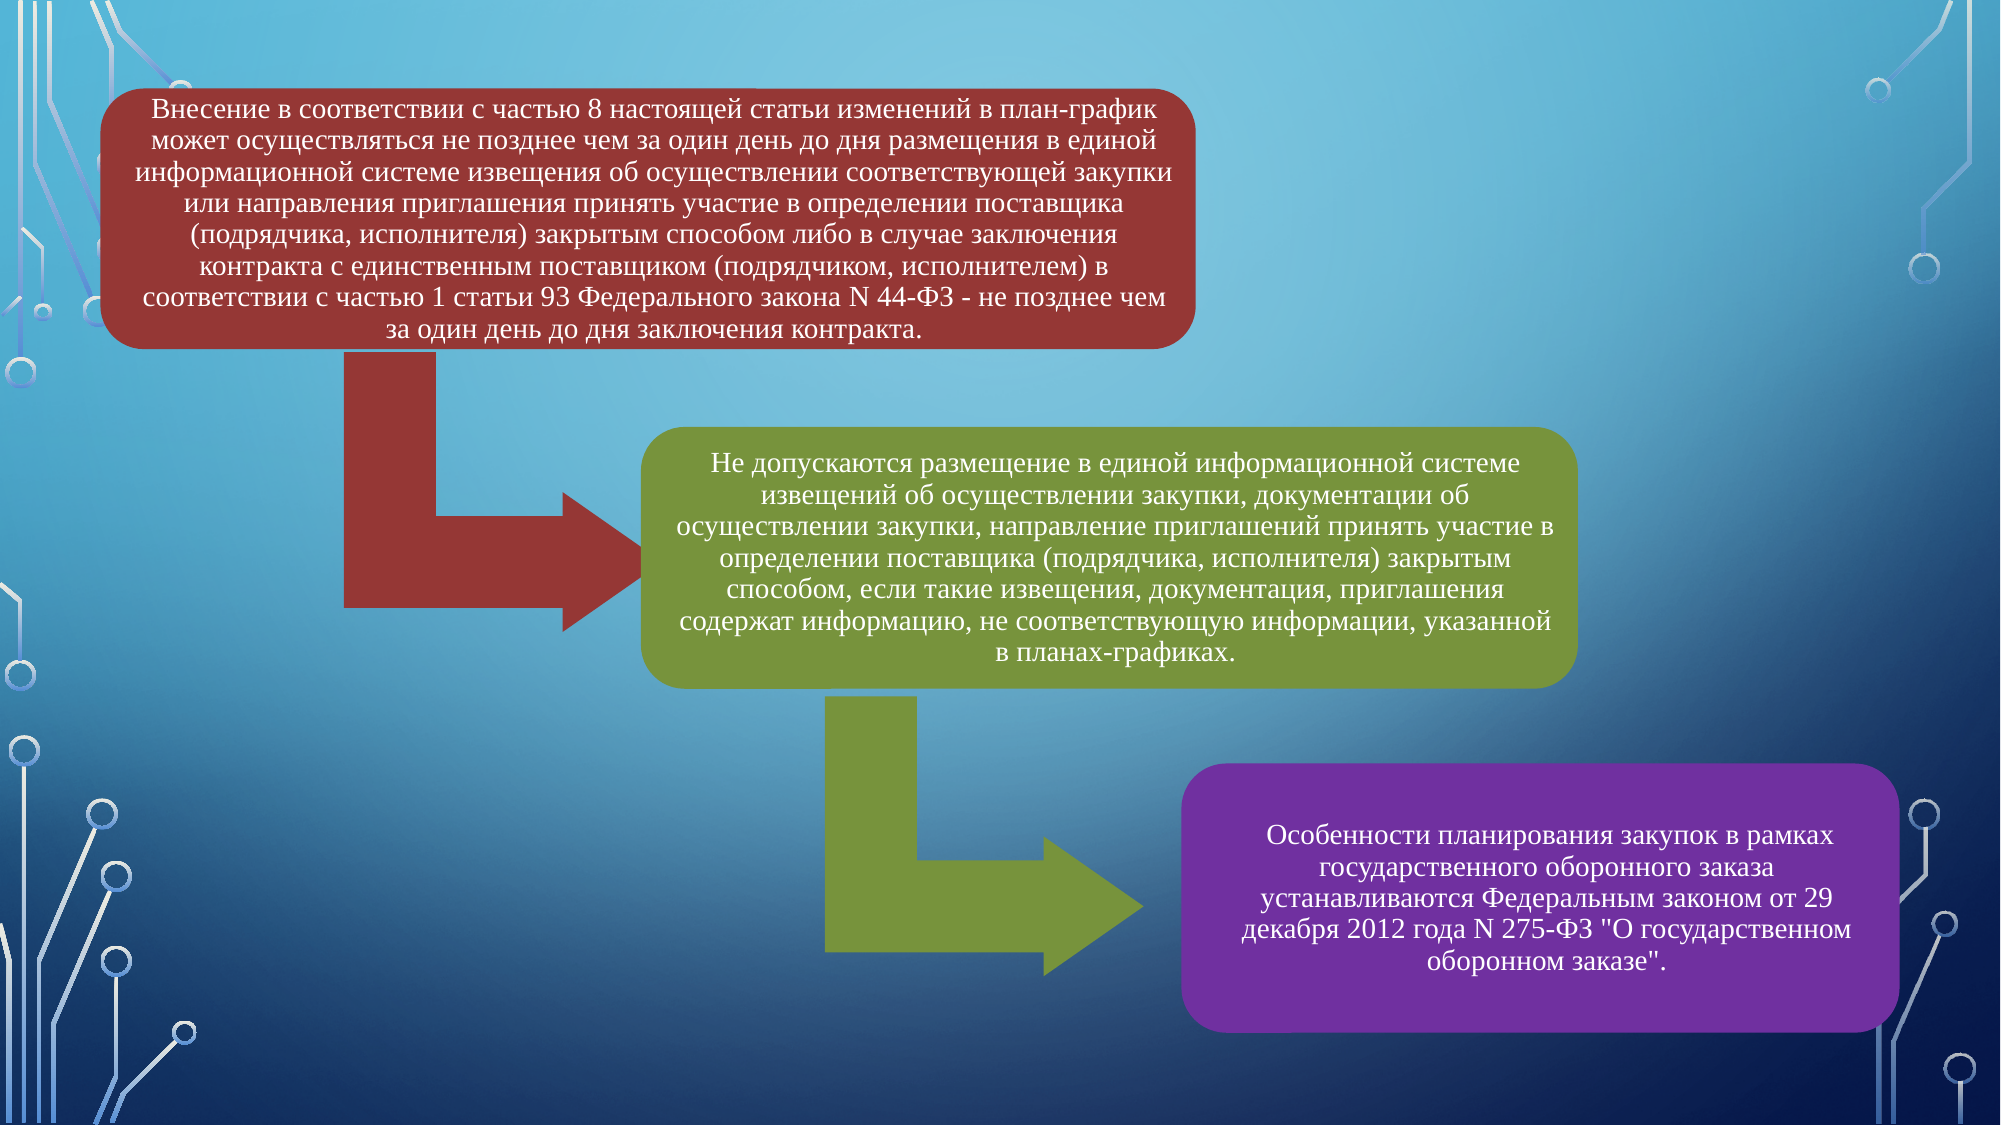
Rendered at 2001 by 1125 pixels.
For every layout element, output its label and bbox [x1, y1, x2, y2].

text_box [0, 81, 2000, 1037]
